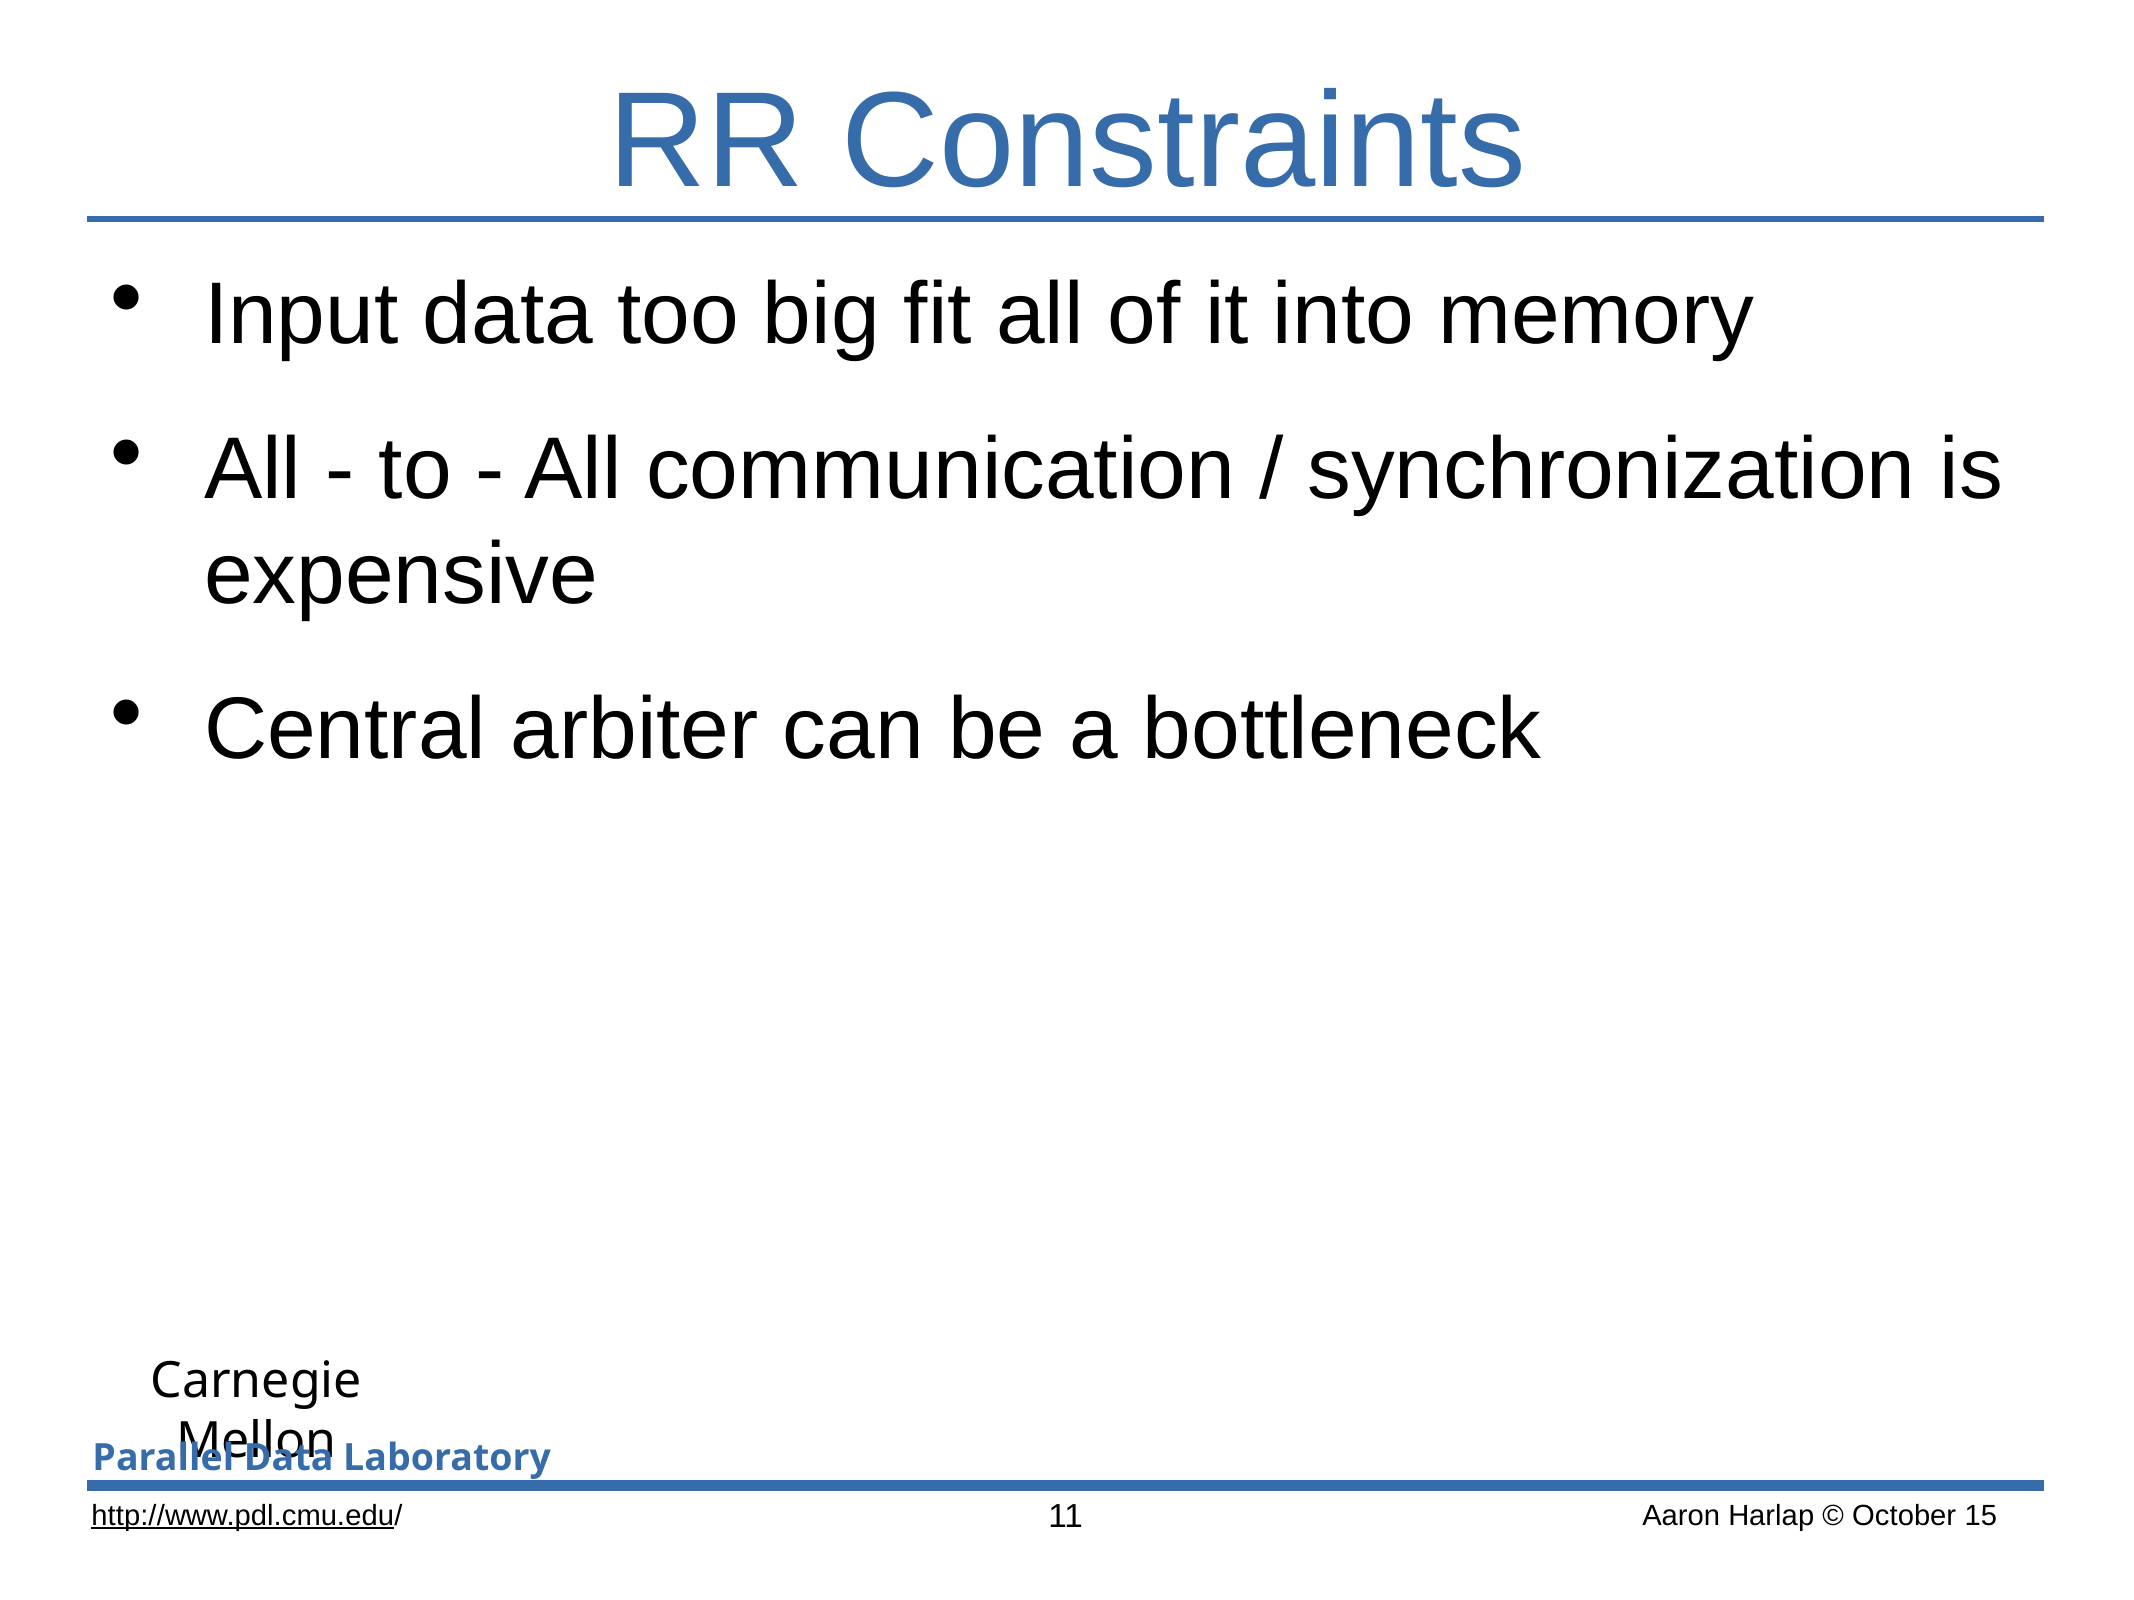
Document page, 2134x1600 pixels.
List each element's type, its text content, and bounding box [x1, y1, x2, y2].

title RR Constraints [3, 41, 2132, 224]
list Input data too big fit all of it into memory All - to - All communication / synchronization is expensive Central arbiter can be a bottleneck [57, 255, 2074, 1195]
slide_number 11 [1038, 1493, 1093, 1548]
